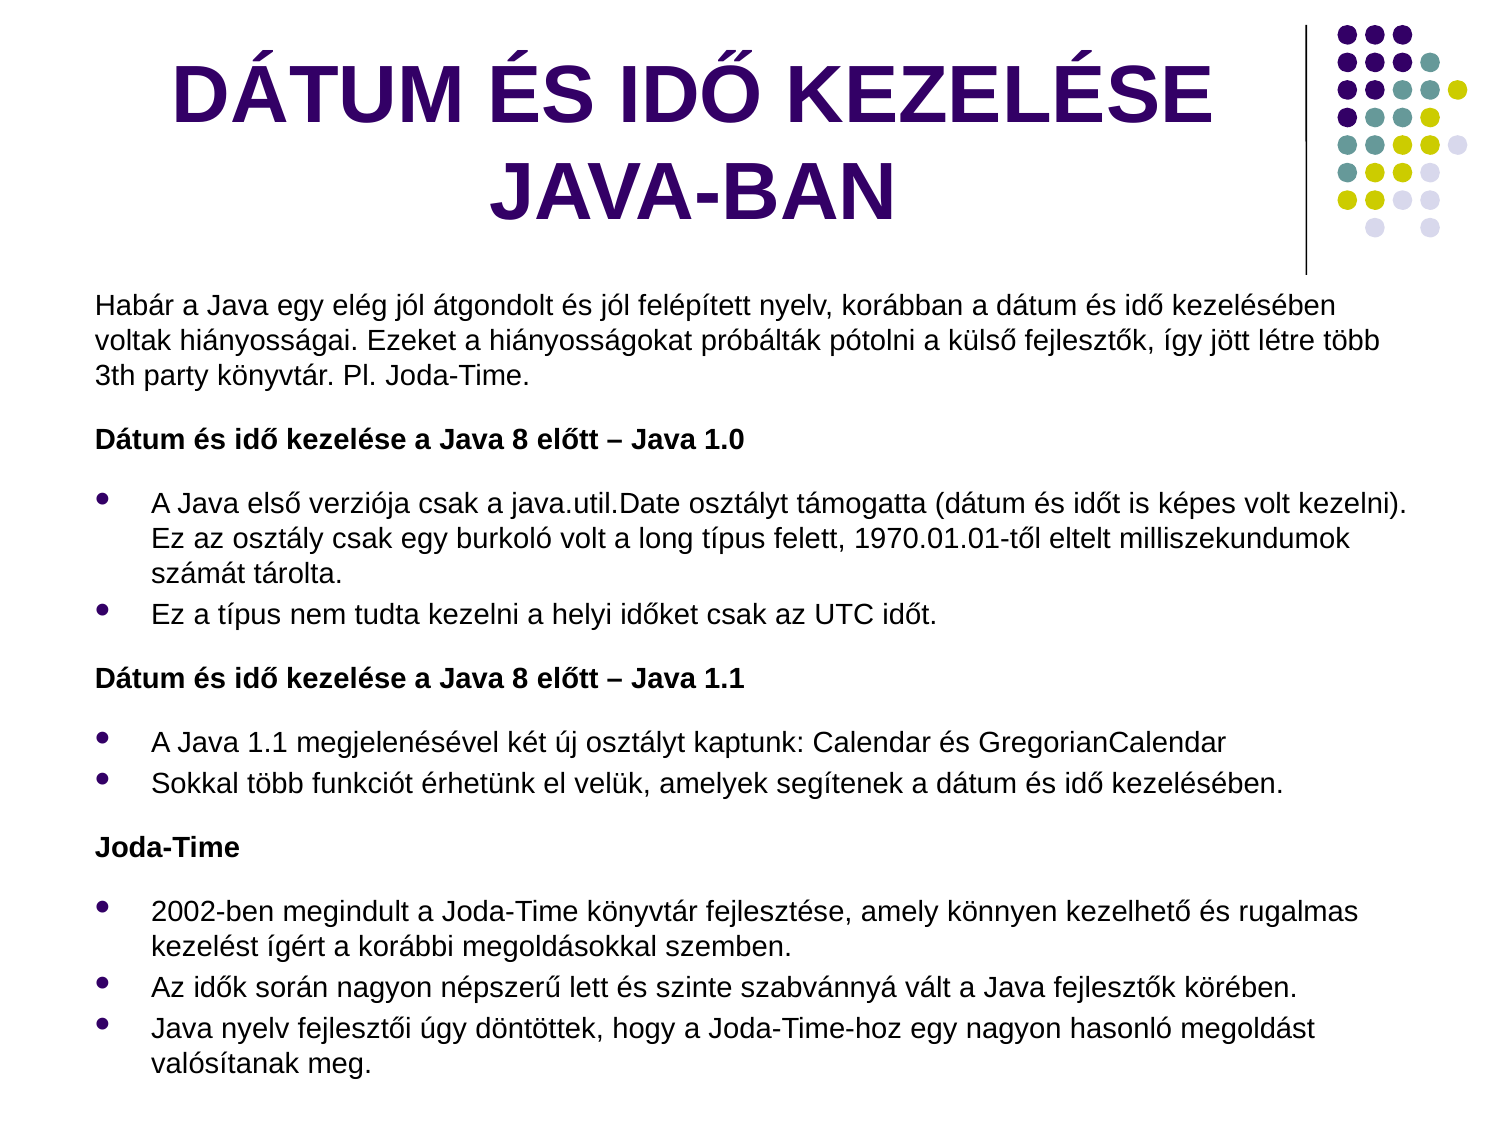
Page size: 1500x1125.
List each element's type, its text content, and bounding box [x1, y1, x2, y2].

list Habár a Java egy elég jól átgondolt és jól felépített nyelv, korábban a dátum és idő kezelésében voltak hiányosságai. Ezeket a hiányosságokat próbálták pótolni a külső fejlesztők, így jött létre több 3th party könyvtár. Pl. Joda-Time. Dátum és idő kezelése a Java 8 előtt – Java 1.0 A Java első verziója csak a java.util.Date osztályt támogatta (dátum és időt is képes volt kezelni). Ez az osztály csak egy burkoló volt a long típus felett, 1970.01.01-től eltelt milliszekundumok számát tárolta. Ez a típus nem tudta kezelni a helyi időket csak az UTC időt. Dátum és idő kezelése a Java 8 előtt – Java 1.1 A Java 1.1 megjelenésével két új osztályt kaptunk: Calendar és GregorianCalendar Sokkal több funkciót érhetünk el velük, amelyek segítenek a dátum és idő kezelésében. Joda-Time 2002-ben megindult a Joda-Time könyvtár fejlesztése, amely könnyen kezelhető és rugalmas kezelést ígért a korábbi megoldásokkal szemben. Az idők során nagyon népszerű lett és szinte szabvánnyá vált a Java fejlesztők körében. Java nyelv fejlesztői úgy döntöttek, hogy a Joda-Time-hoz egy nagyon hasonló megoldást valósítanak meg. [79, 278, 1430, 1107]
title DÁTUM ÉS IDŐ KEZELÉSE JAVA-BAN [74, 30, 1313, 244]
